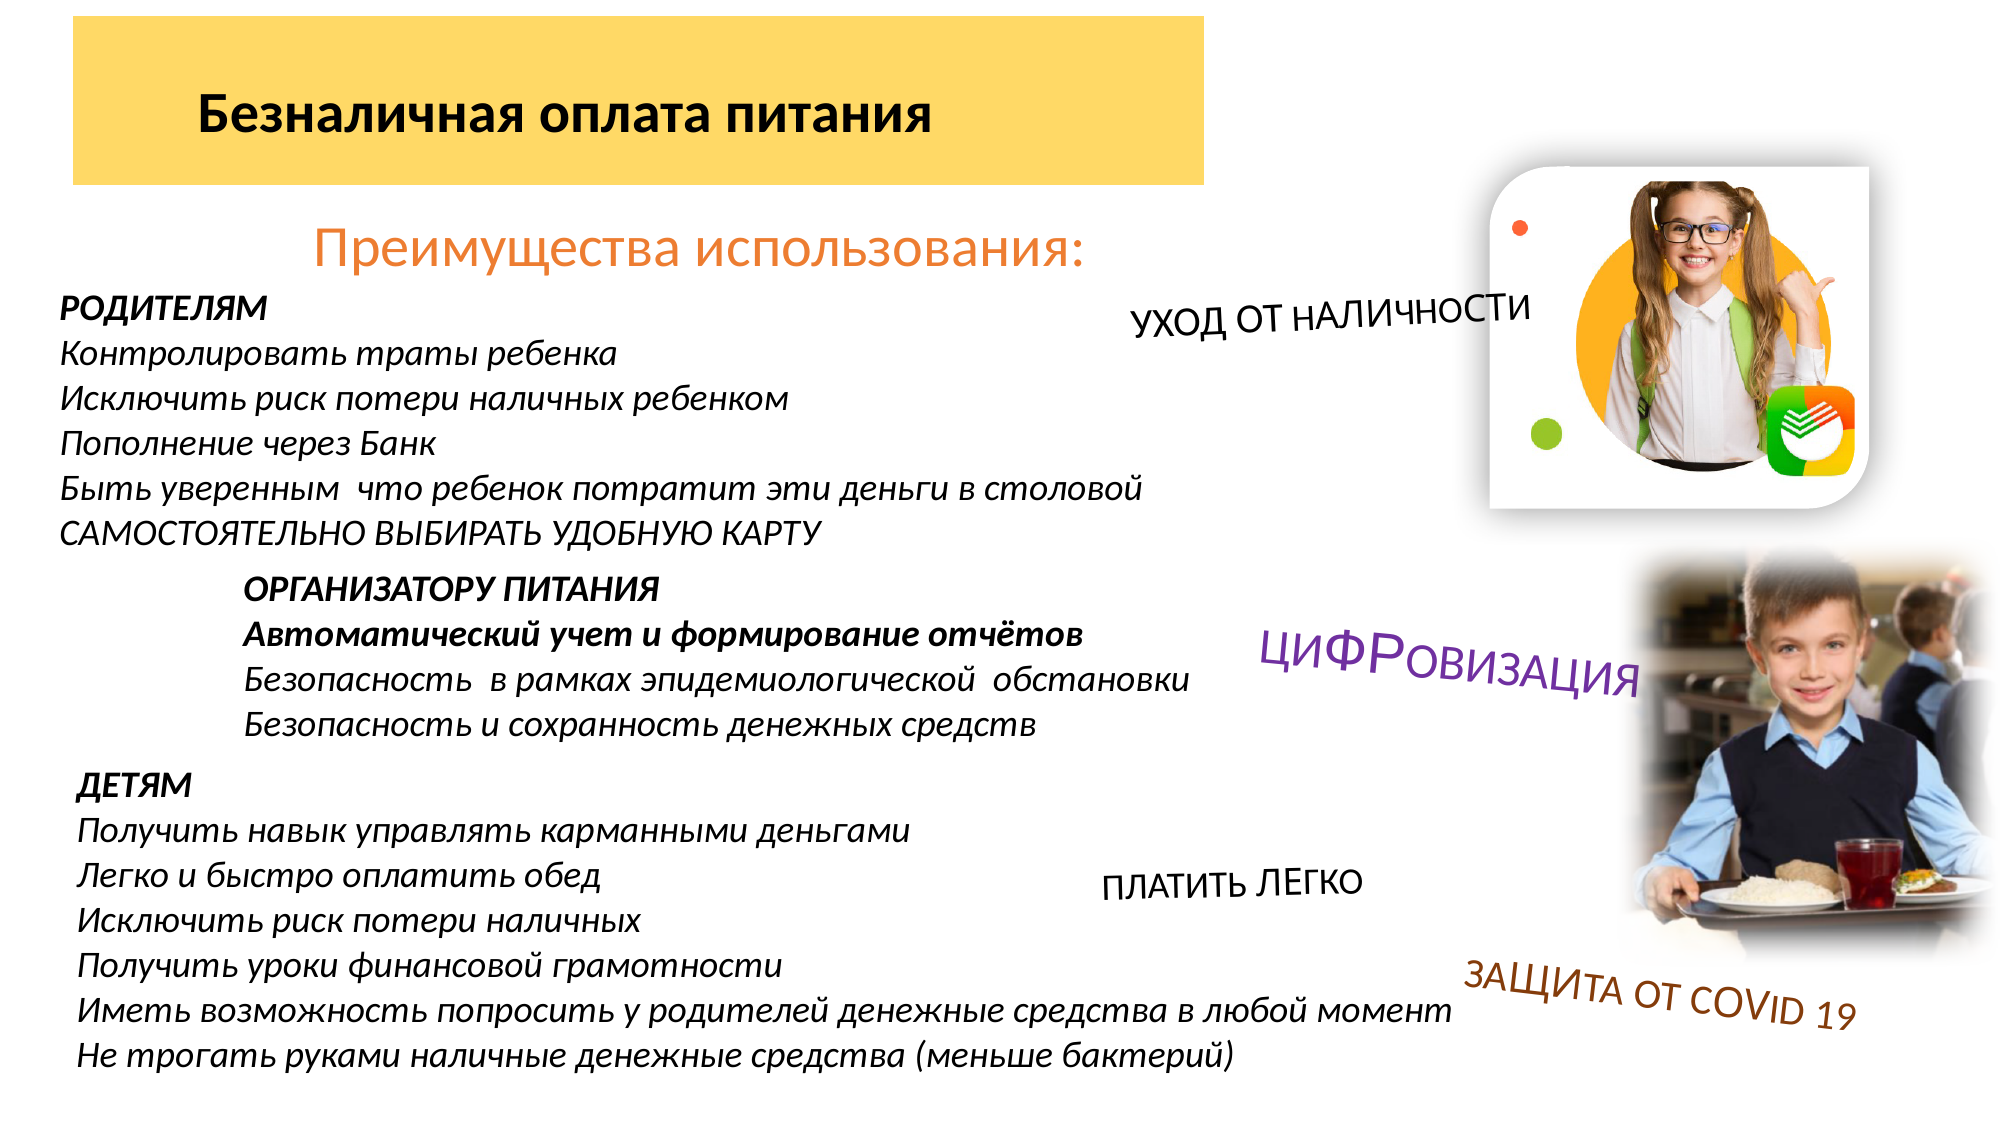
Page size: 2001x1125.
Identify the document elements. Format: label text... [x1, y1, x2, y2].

text_box РОДИТЕЛЯМ Контролировать траты ребенка Исключить риск потери наличных ребенком Пополнение через Банк Быть уверенным что ребенок потратит эти деньги в столовой САМОСТОЯТЕЛЬНО ВЫБИРАТЬ УДОБНУЮ КАРТУ [44, 275, 1233, 651]
text_box ПЛАТИТЬ ЛЕГКО [1085, 848, 1379, 916]
picture [73, 16, 1204, 185]
text_box Преимущества использования: [112, 200, 1301, 284]
picture [1615, 535, 2000, 968]
text_box ОРГАНИЗАТОРУ ПИТАНИЯ Автоматический учет и формирование отчётов Безопасность в рамках эпидемиологической обстановки Безопасность и сохранность денежных средств [228, 556, 1229, 751]
text_box ЦИФРОВИЗАЦИЯ [1241, 595, 1615, 716]
text_box ДЕТЯМ Получить навык управлять карманными деньгами Легко и быстро оплатить обед Исключить риск потери наличных Получить уроки финансовой грамотности Иметь возможность попросить у родителей денежные средства в любой момент Не трогать руками наличные денежные средства (меньше бактерий) [61, 753, 1473, 1125]
text_box ЗАЩИТА ОТ COVID 19 [1446, 935, 1885, 1051]
picture [1496, 174, 1862, 502]
text_box УХОД ОТ НАЛИЧНОСТИ [1114, 271, 1496, 356]
